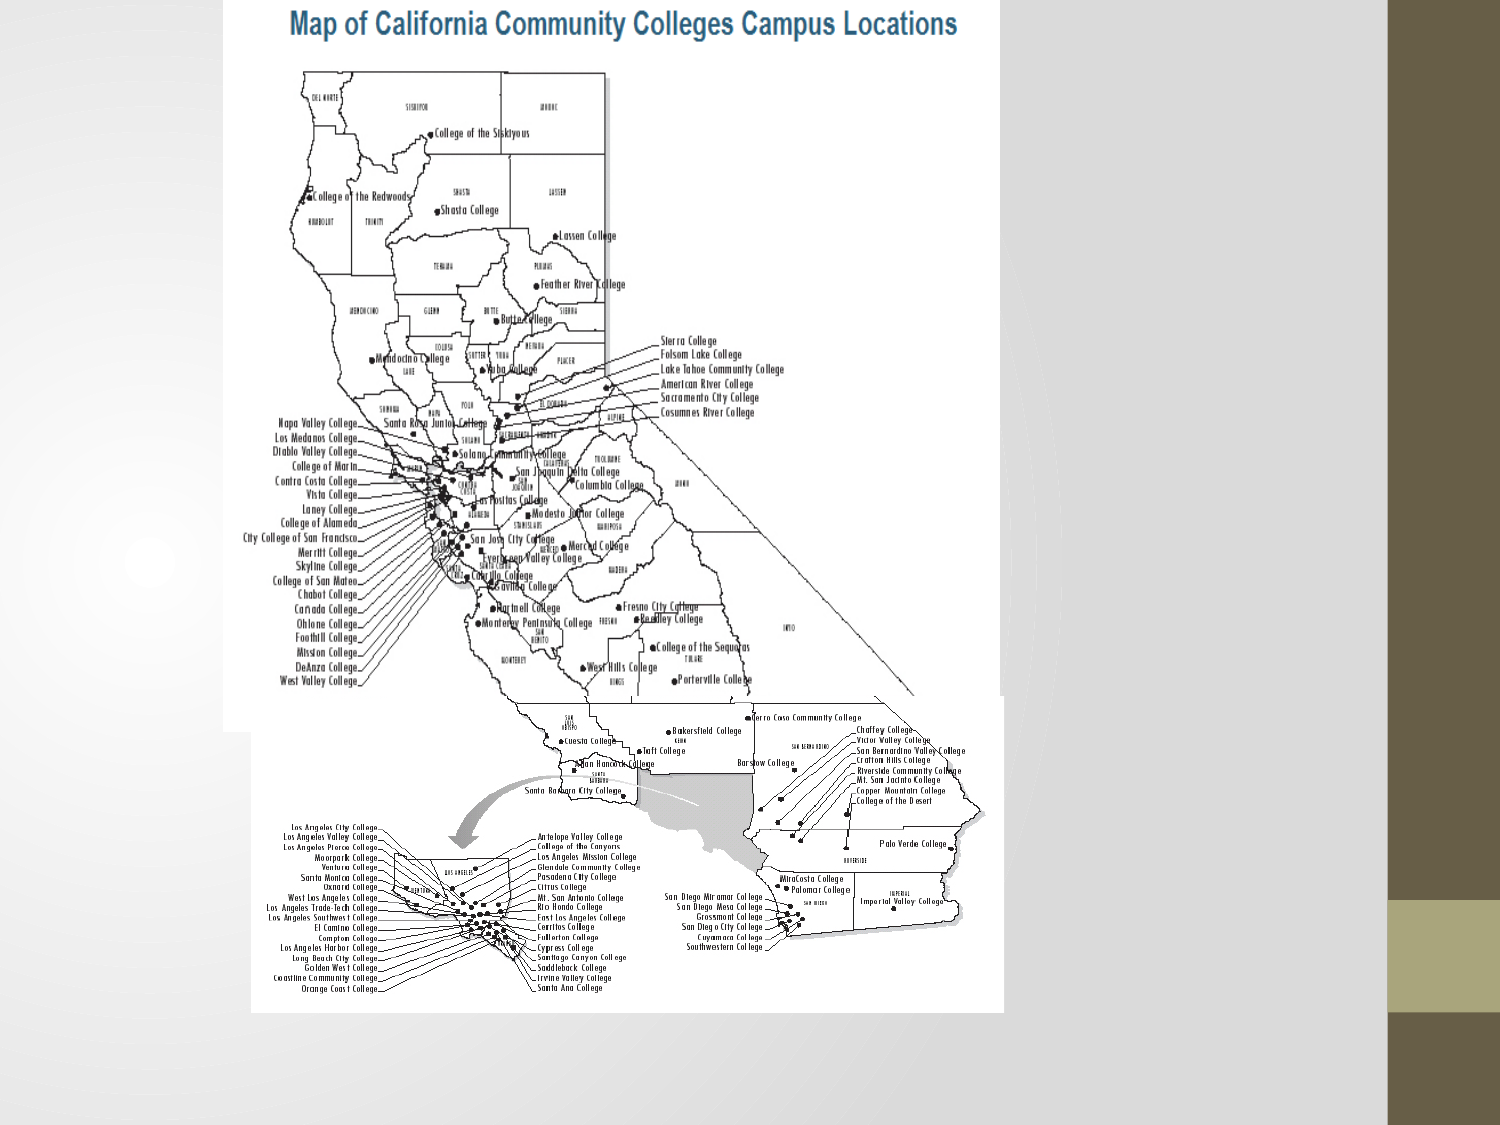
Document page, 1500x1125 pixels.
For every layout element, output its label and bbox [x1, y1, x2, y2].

picture [222, 0, 1005, 1013]
